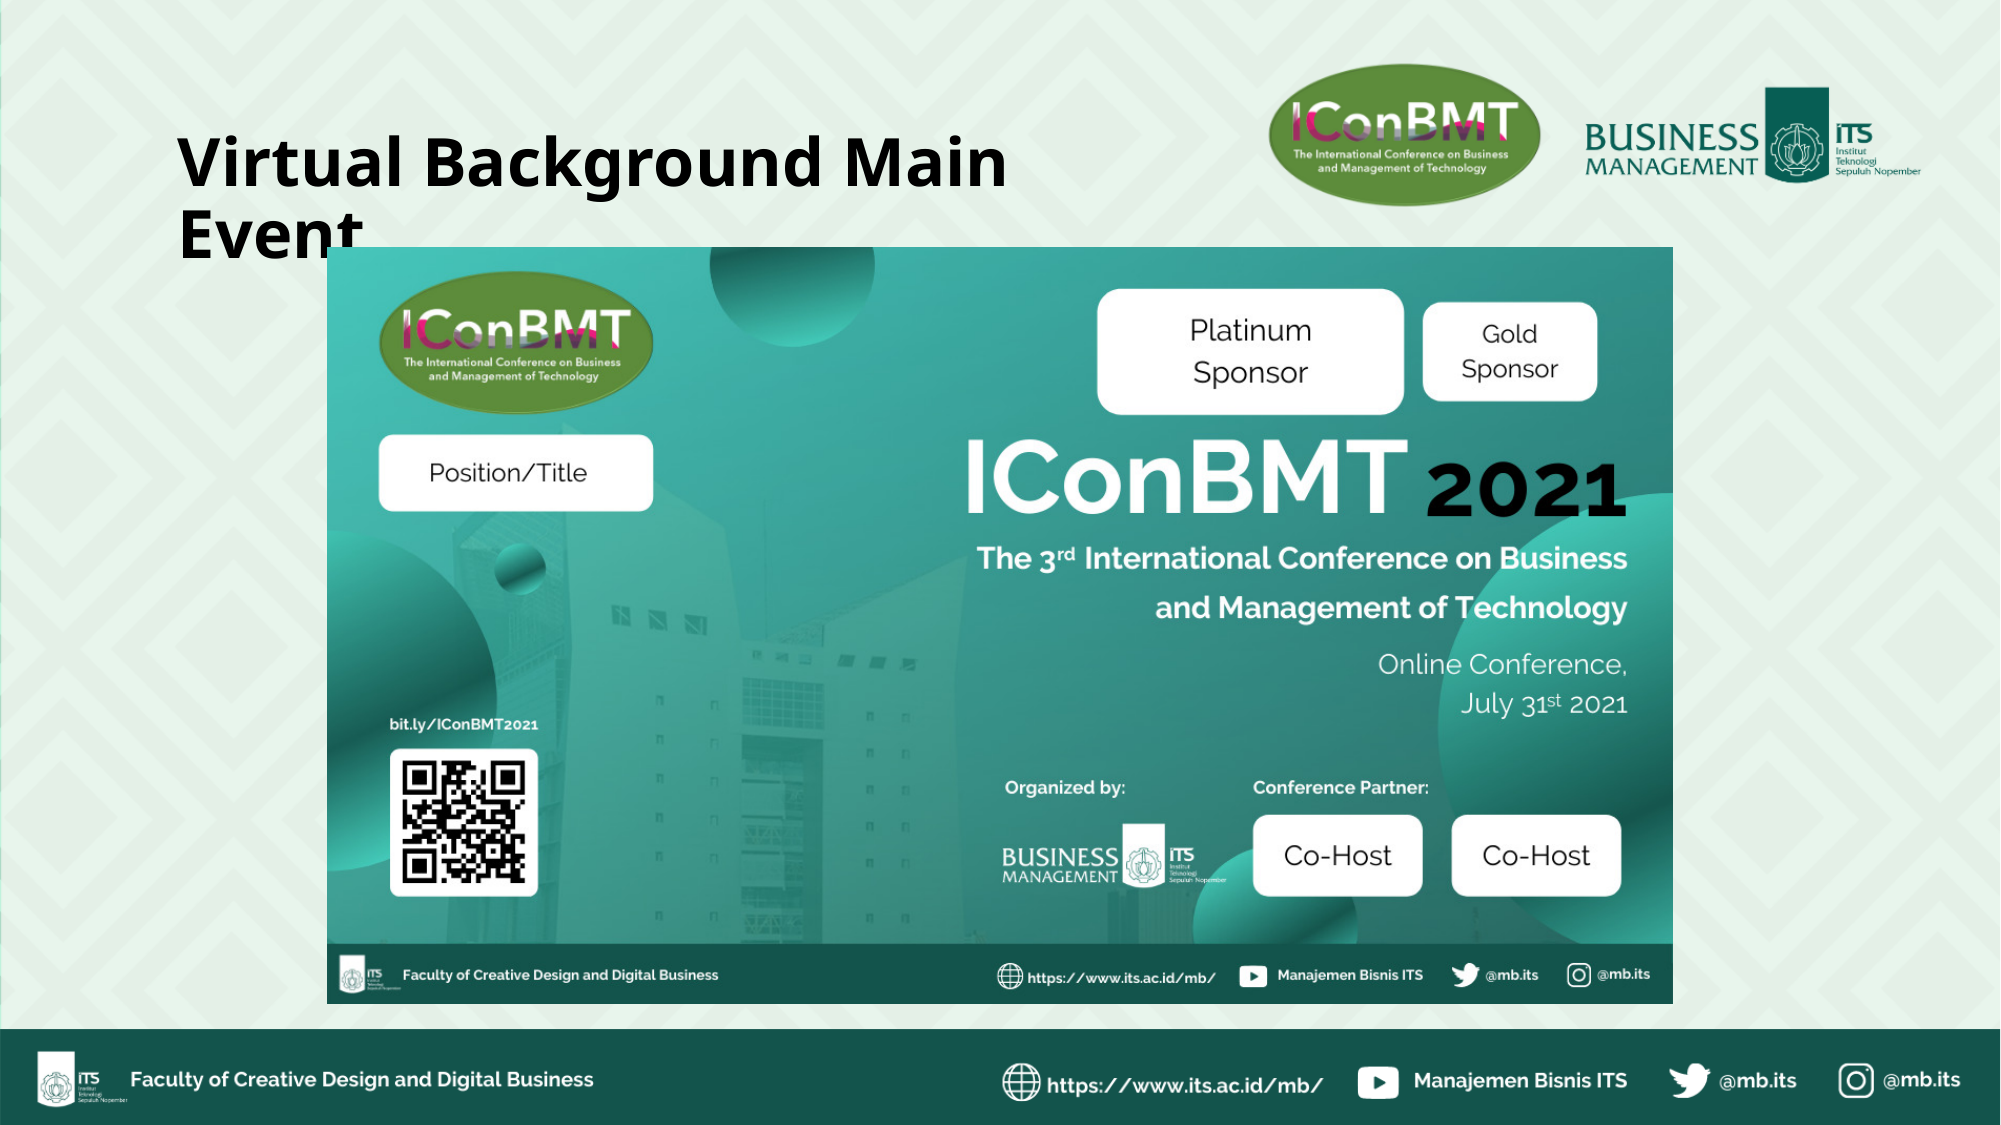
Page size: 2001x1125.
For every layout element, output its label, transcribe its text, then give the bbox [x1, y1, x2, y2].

text_box Virtual Background Main Event [162, 154, 1203, 248]
picture [0, 0, 2001, 1125]
